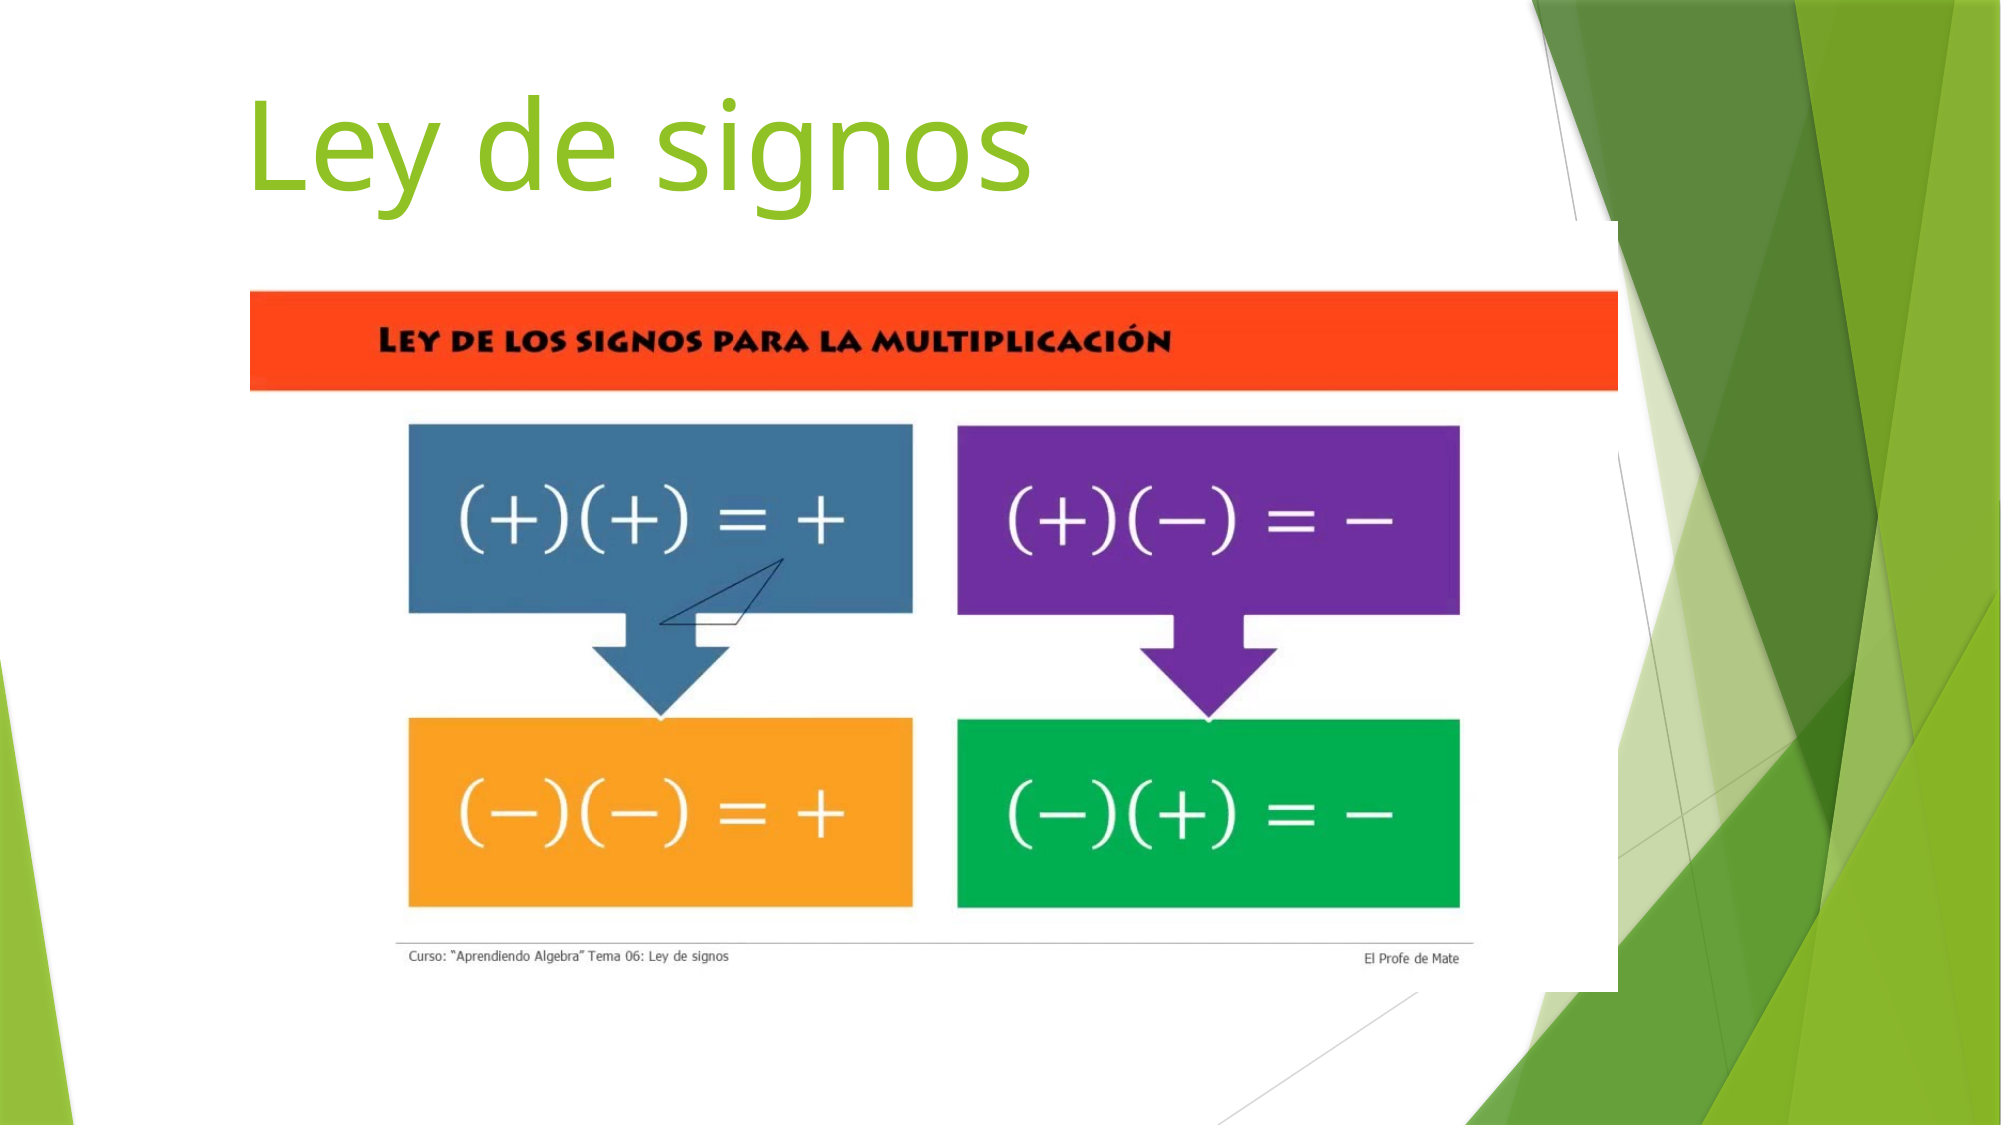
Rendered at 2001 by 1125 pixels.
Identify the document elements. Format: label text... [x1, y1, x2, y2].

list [249, 221, 1619, 992]
title Ley de signos [229, 57, 1640, 250]
